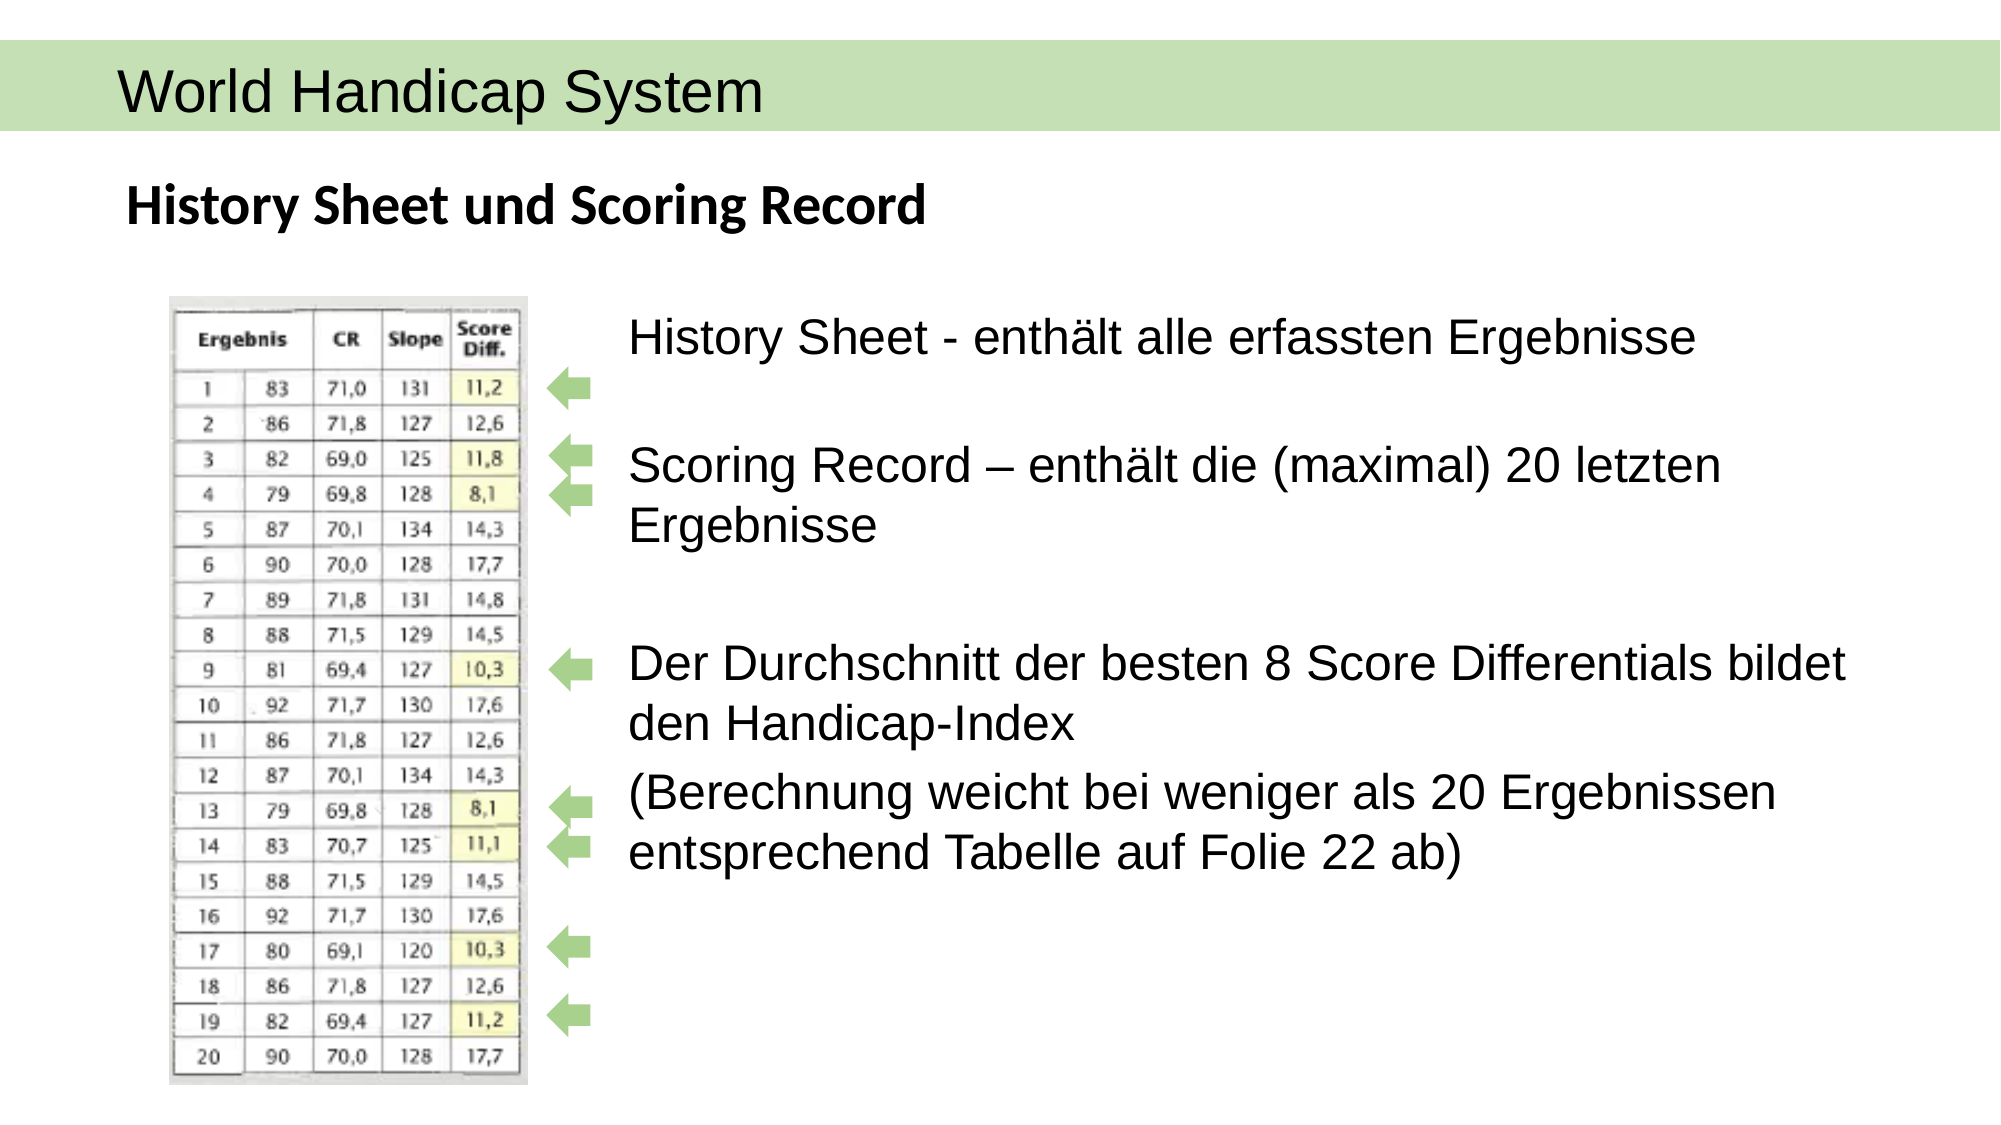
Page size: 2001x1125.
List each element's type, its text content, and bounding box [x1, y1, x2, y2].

text_box History Sheet - enthält alle erfassten Ergebnisse [613, 296, 1904, 372]
text_box [548, 473, 593, 518]
text_box [548, 647, 593, 692]
text_box [546, 992, 591, 1038]
text_box [546, 924, 591, 969]
text_box Der Durchschnitt der besten 8 Score Differentials bildet den Handicap-Index [613, 622, 1904, 752]
text_box [546, 824, 591, 869]
text_box [548, 433, 593, 475]
text_box (Berechnung weicht bei weniger als 20 Ergebnissen entsprechend Tabelle auf Folie 22 ab) [613, 752, 1904, 887]
text_box World Handicap System [0, 40, 2000, 131]
text_box [548, 785, 593, 830]
text_box History Sheet und Scoring Record [61, 158, 994, 244]
text_box [546, 366, 591, 411]
picture [169, 296, 528, 1085]
text_box Scoring Record – enthält die (maximal) 20 letzten Ergebnisse [613, 425, 1904, 561]
